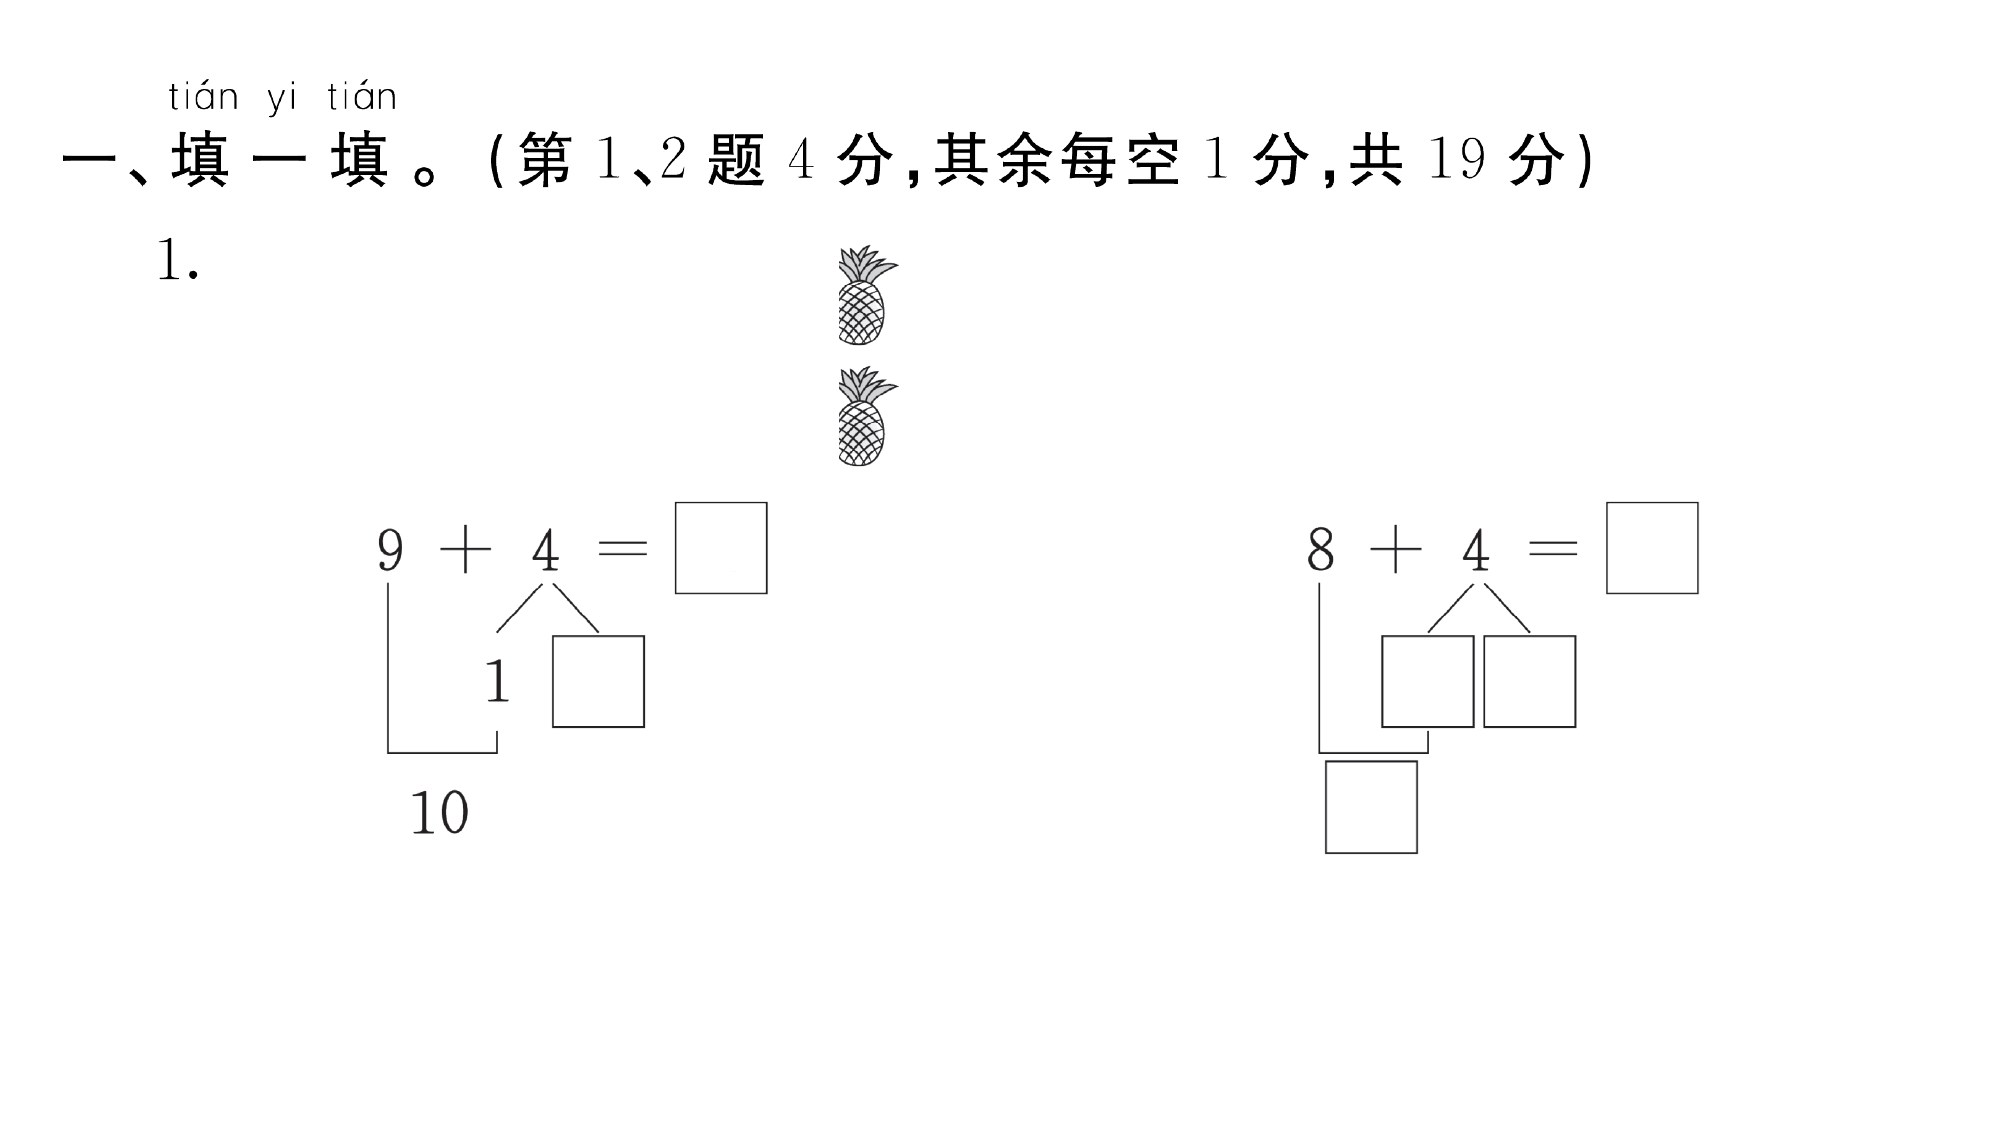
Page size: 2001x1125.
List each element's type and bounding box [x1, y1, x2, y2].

picture [58, 58, 1949, 868]
